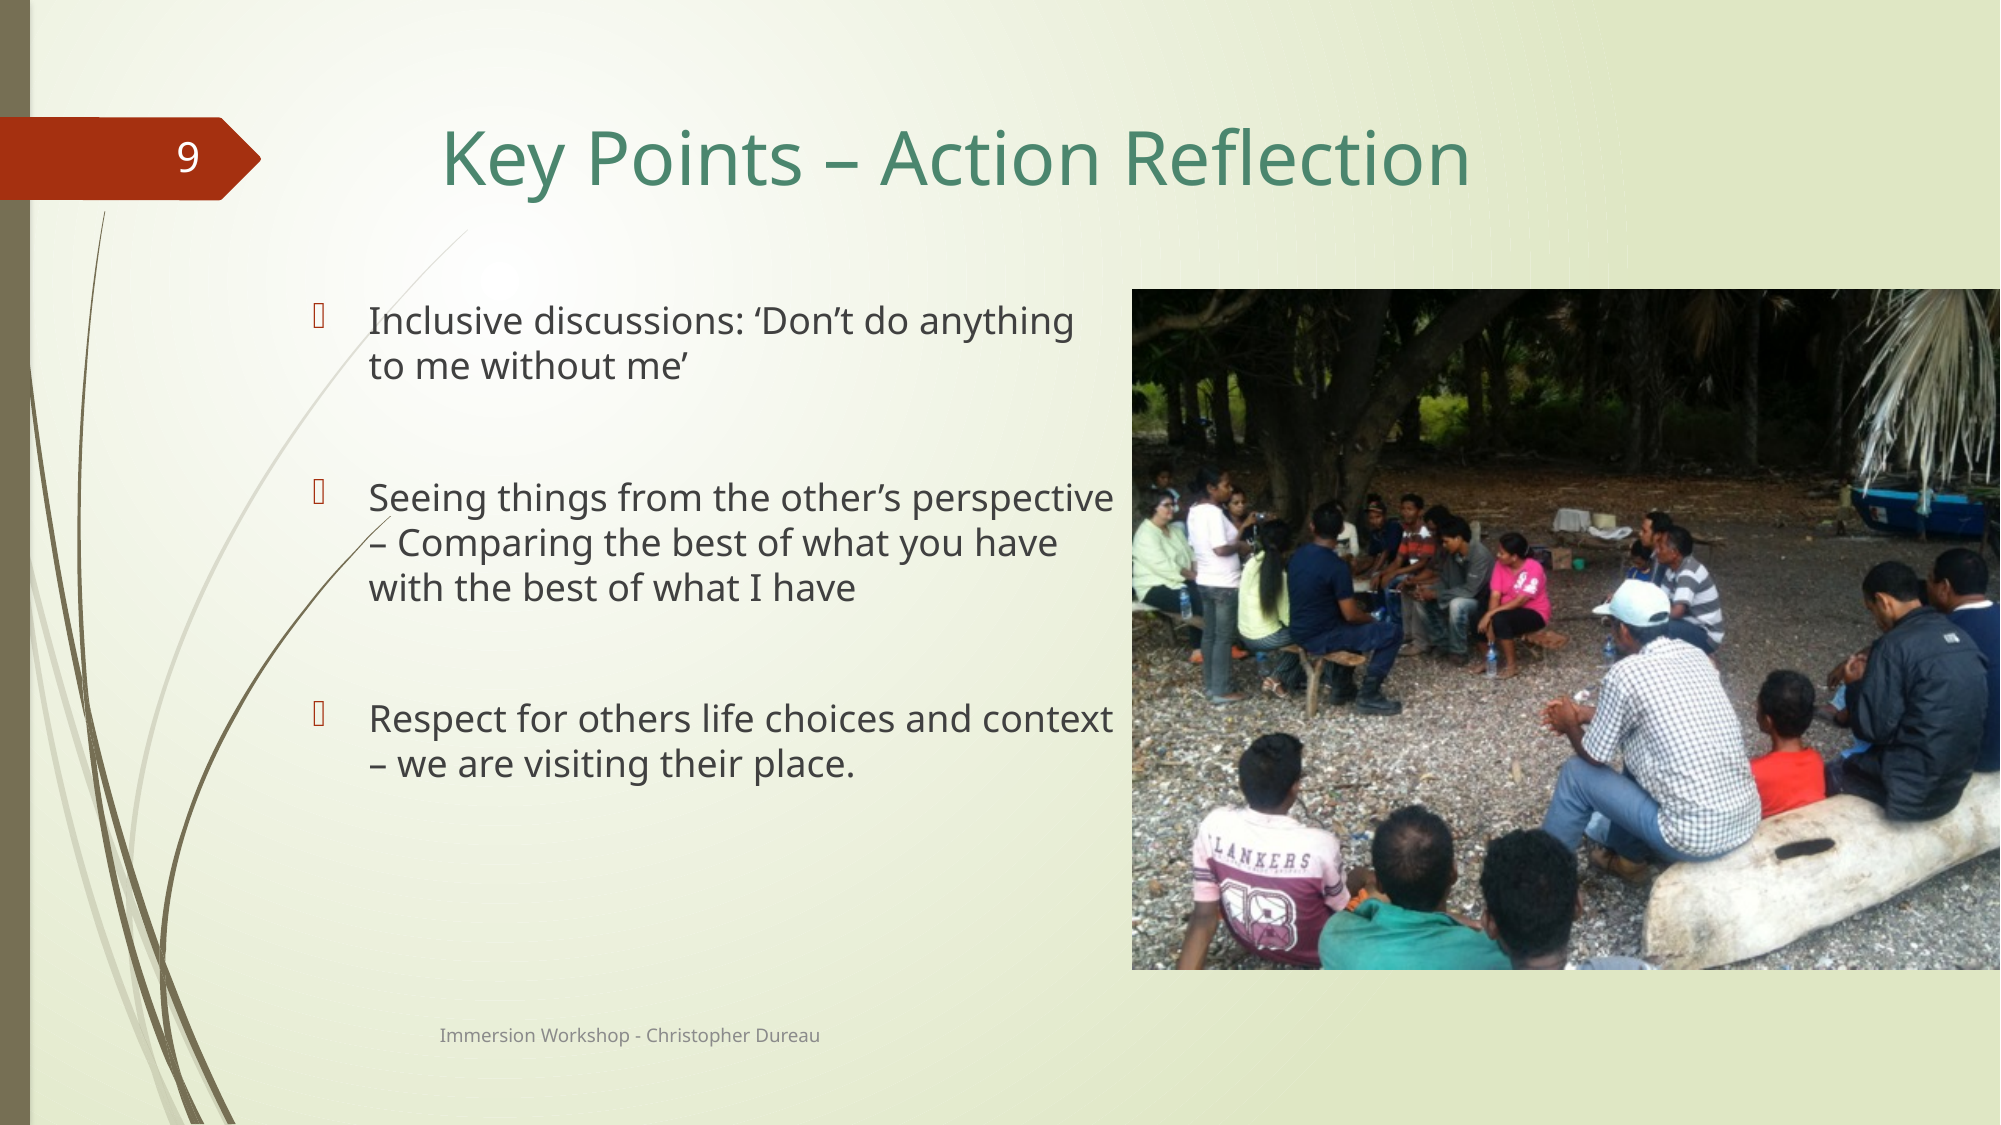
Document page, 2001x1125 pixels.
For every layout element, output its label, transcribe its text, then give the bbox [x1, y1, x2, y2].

footer Immersion Workshop - Christopher Dureau [424, 1006, 1675, 1067]
picture [1132, 288, 2000, 970]
slide_number 9 [87, 129, 216, 190]
list Inclusive discussions: ‘Don’t do anything to me without me’ Seeing things from the other’s perspective – Comparing the best of what you have with the best of what I have Respect for others life choices and context – we are visiting their place. [297, 289, 1132, 970]
title Key Points – Action Reflection [425, 102, 1888, 289]
